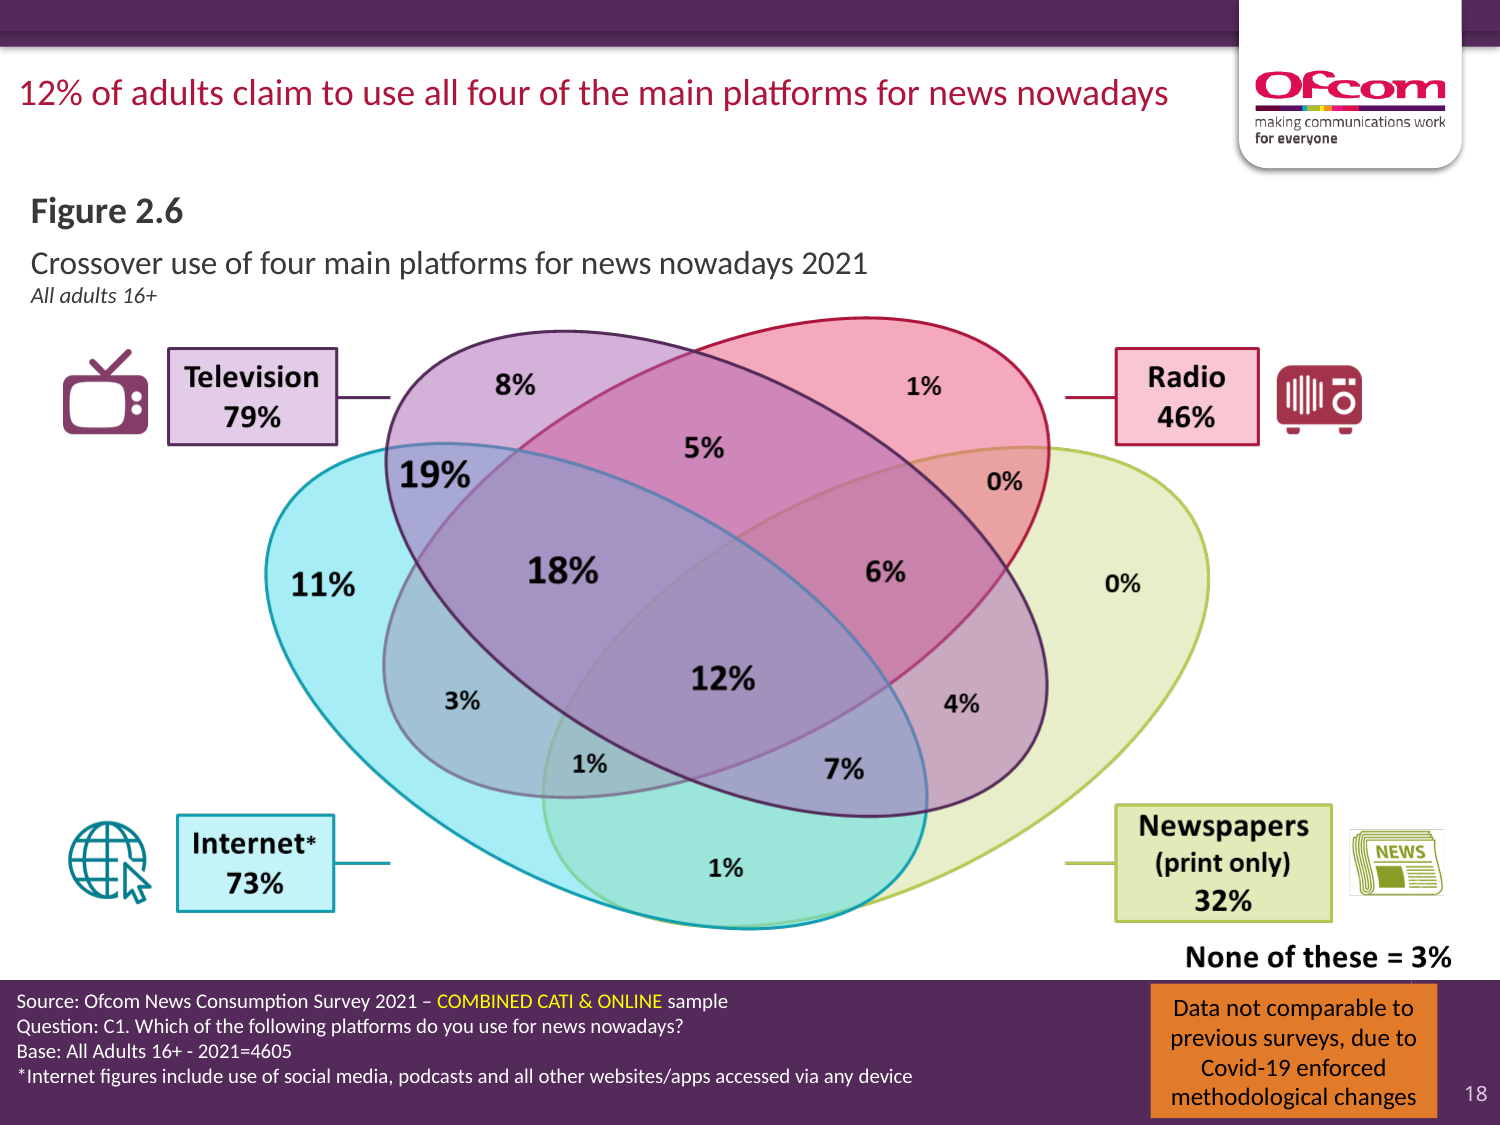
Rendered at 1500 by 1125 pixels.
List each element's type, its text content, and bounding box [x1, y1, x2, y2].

list 12% of adults claim to use all four of the main platforms for news nowadays [3, 68, 1252, 184]
picture [63, 316, 1473, 997]
list Source: Ofcom News Consumption Survey 2021 – COMBINED CATI & ONLINE sample Question: C1. Which of the following platforms do you use for news nowadays? Base: All Adults 16+ - 2021=4605 *Internet figures include use of social media, podcasts and all other websites/apps accessed via any device [1, 980, 1424, 1125]
text_box Data not comparable to previous surveys, due to Covid-19 enforced methodological changes [1150, 1005, 1438, 1119]
text_box Figure 2.6 [16, 178, 1500, 229]
title Crossover use of four main platforms for news nowadays 2021 All adults 16+ [16, 233, 1500, 284]
